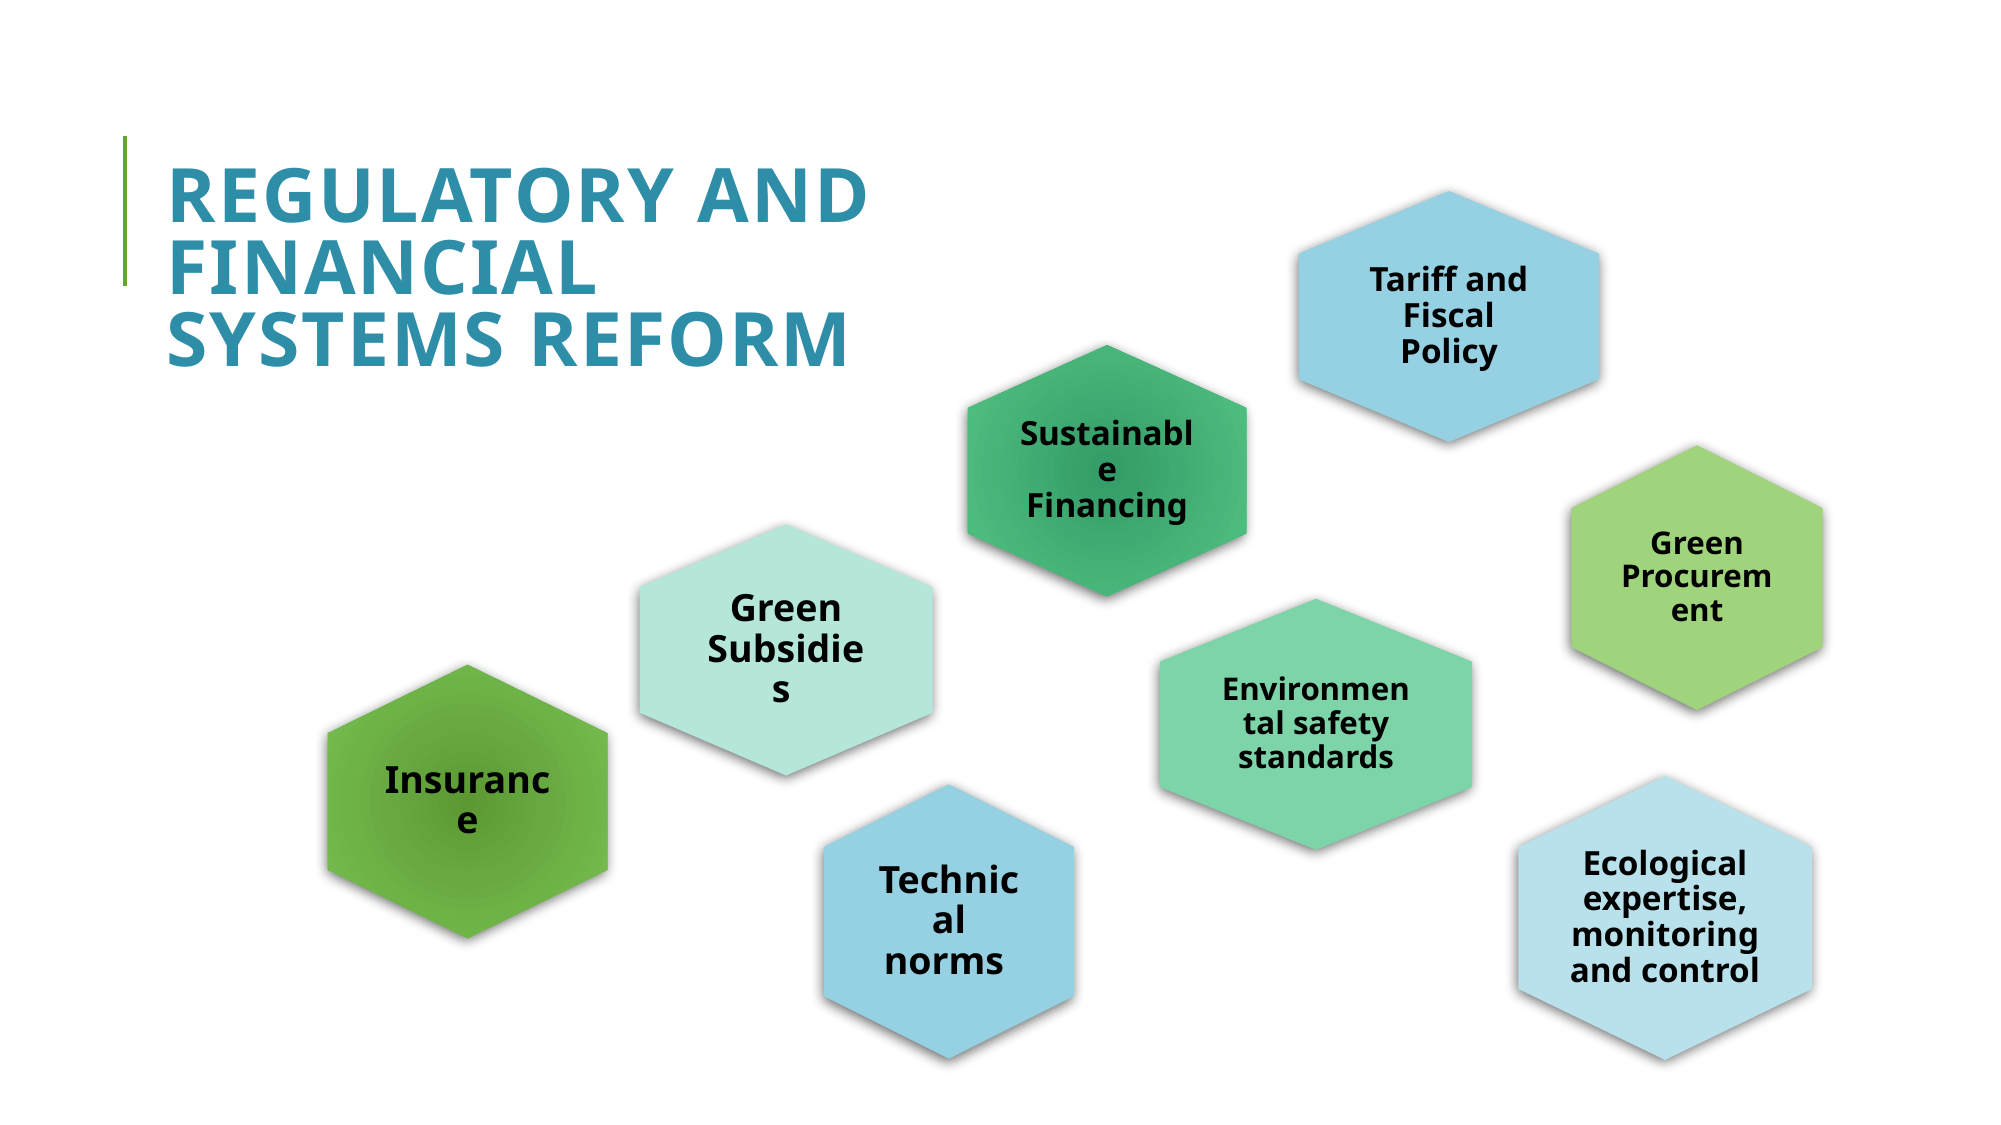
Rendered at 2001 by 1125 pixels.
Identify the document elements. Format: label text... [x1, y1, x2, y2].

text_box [327, 189, 1824, 1061]
title regulatory and financial SYSTEMS reform [151, 137, 945, 409]
